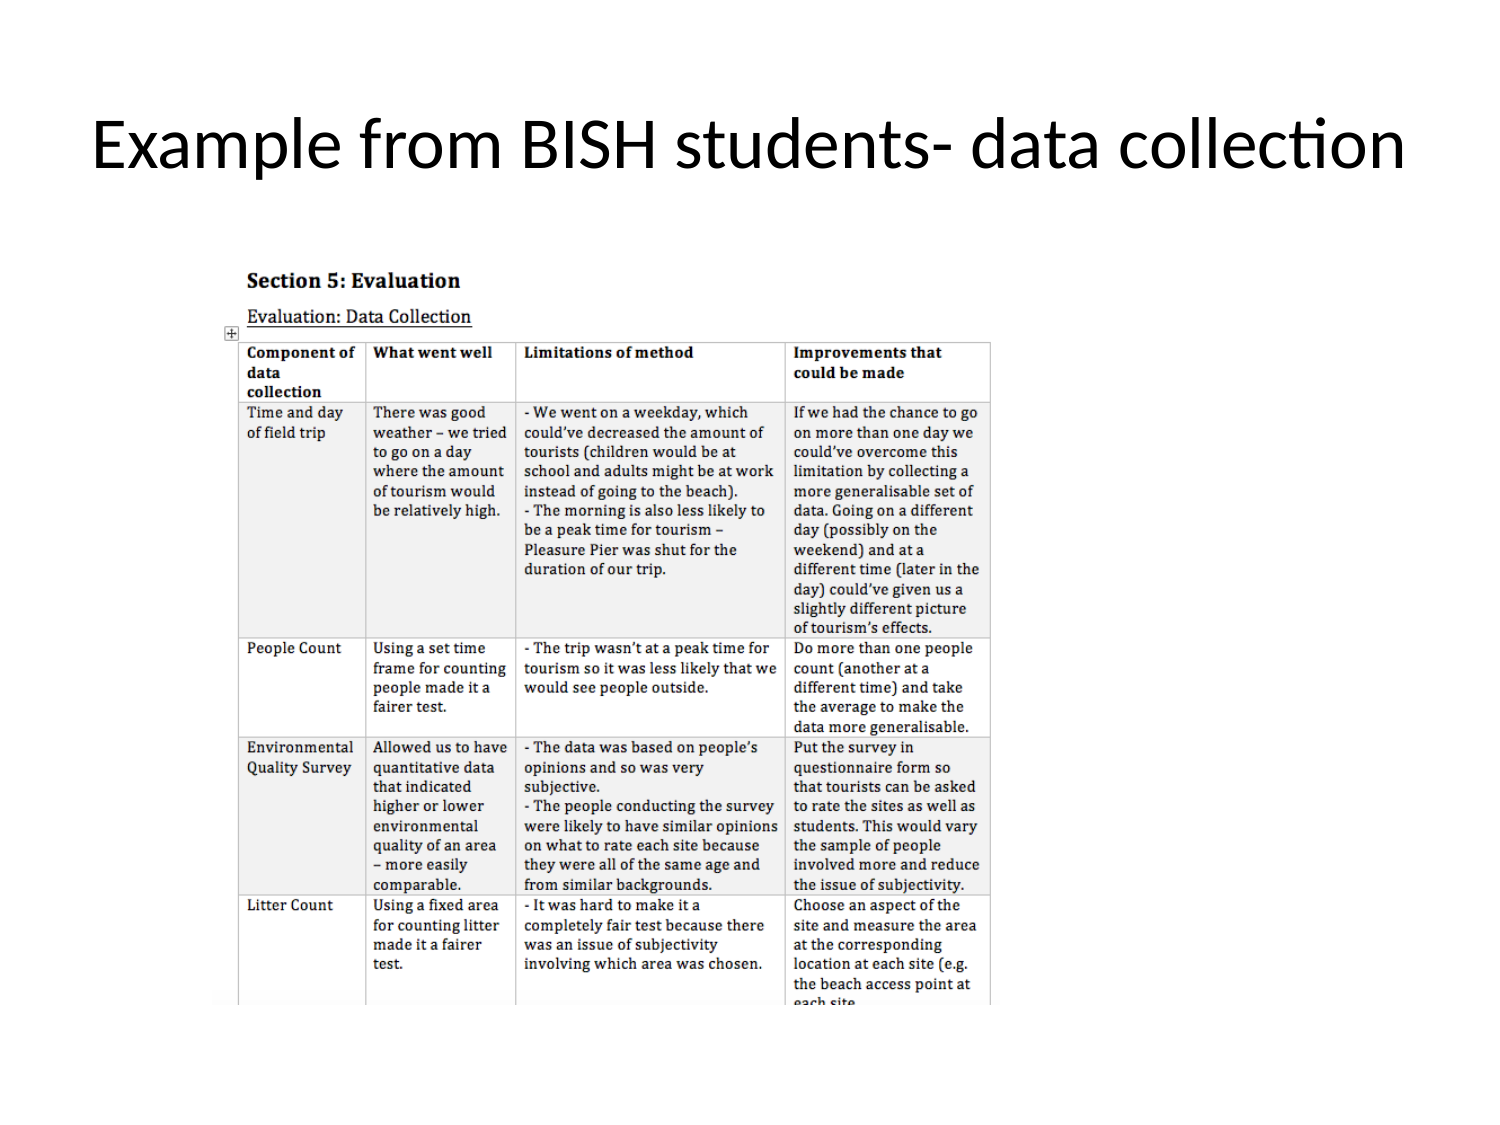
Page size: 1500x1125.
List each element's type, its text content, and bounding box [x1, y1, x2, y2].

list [212, 262, 1001, 1006]
title Example from BISH students- data collection [75, 45, 1425, 233]
